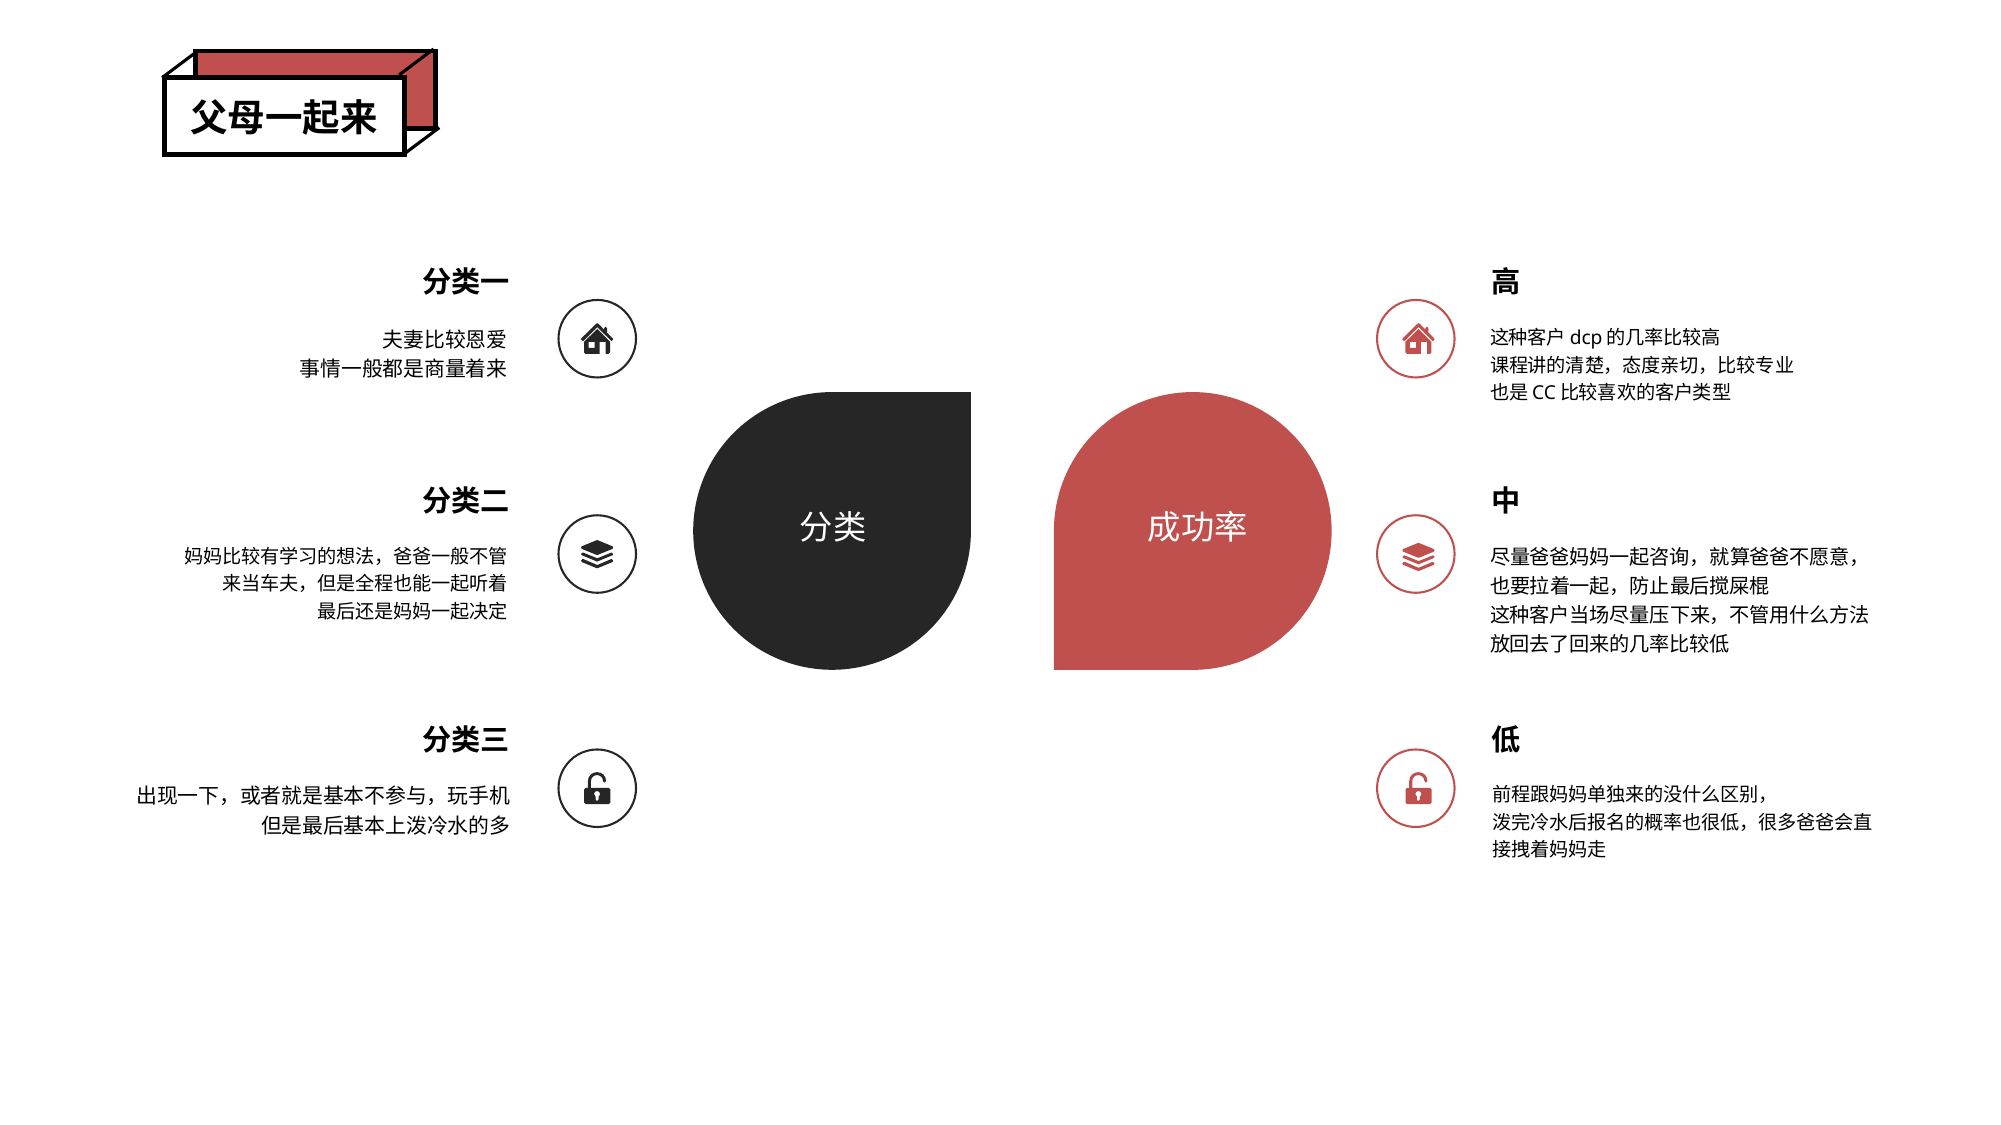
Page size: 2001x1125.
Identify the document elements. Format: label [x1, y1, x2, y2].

text_box [162, 48, 440, 155]
text_box [107, 256, 1893, 869]
